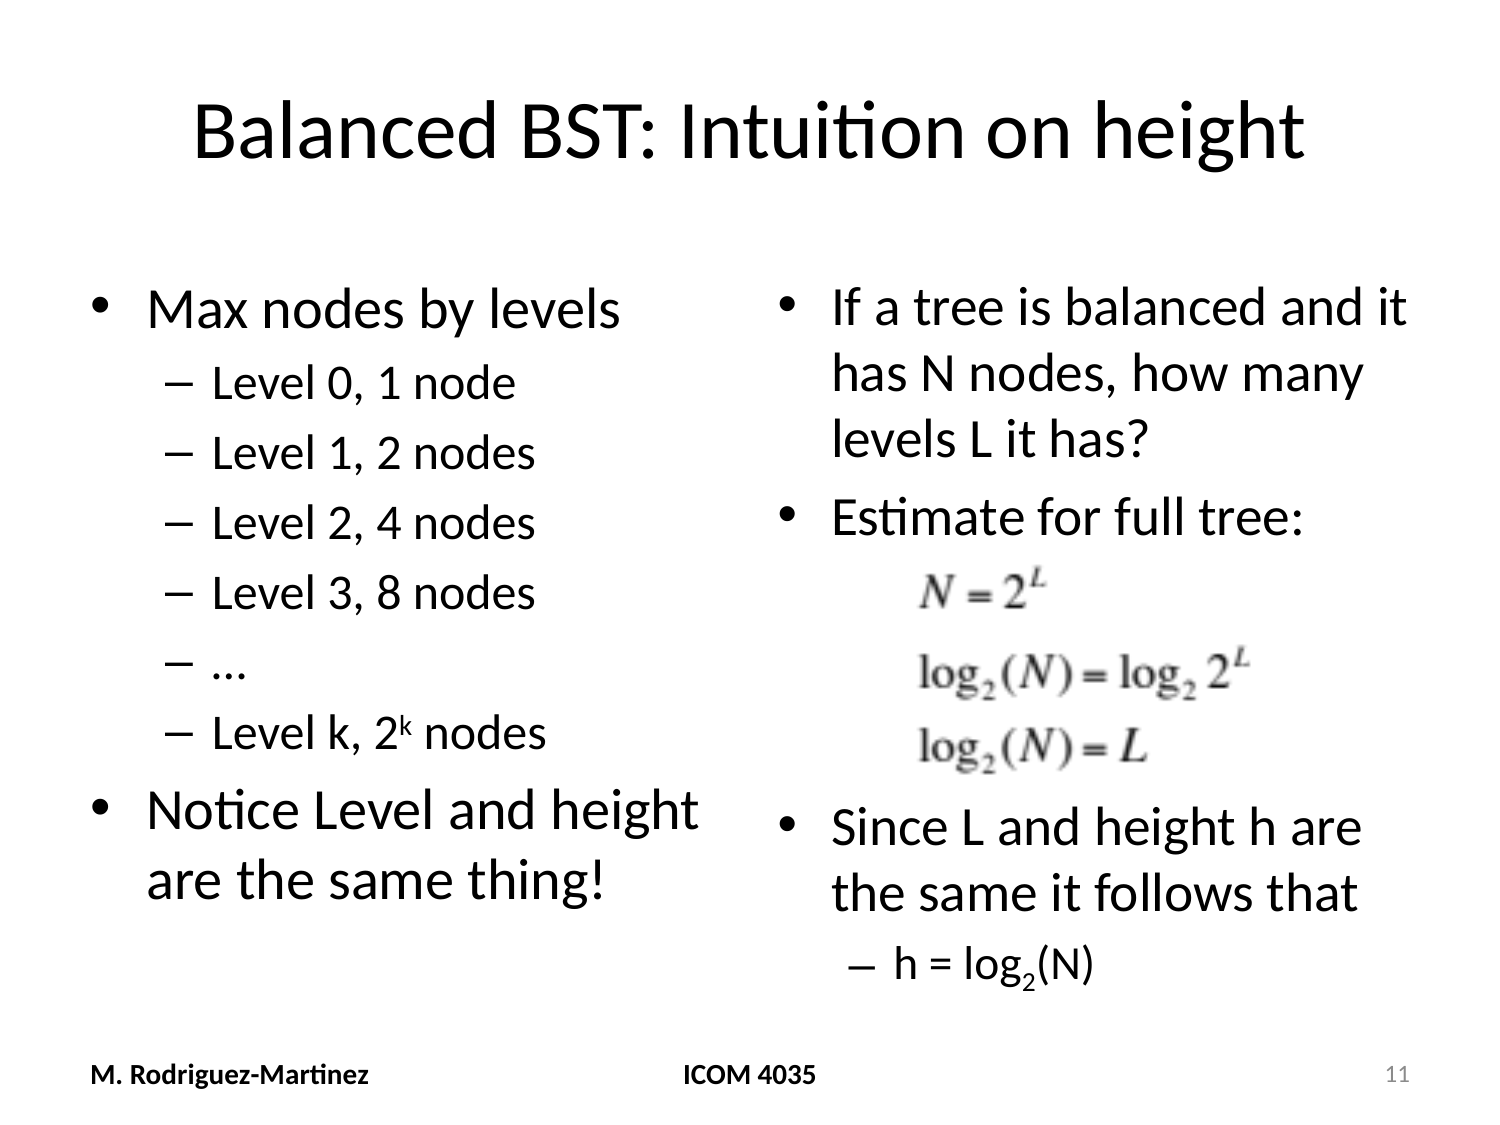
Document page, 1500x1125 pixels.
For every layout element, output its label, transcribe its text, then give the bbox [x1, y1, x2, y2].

list Max nodes by levels Level 0, 1 node Level 1, 2 nodes Level 2, 4 nodes Level 3, 8 nodes … Level k, 2k nodes Notice Level and height are the same thing! [75, 262, 738, 1005]
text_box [911, 553, 1260, 778]
list If a tree is balanced and it has N nodes, how many levels L it has? Estimate for full tree: Since L and height h are the same it follows that h = log2(N) [762, 262, 1425, 1005]
slide_number M. Rodriguez-Martinez [75, 1042, 425, 1103]
slide_number 11 [1074, 1042, 1425, 1103]
footer ICOM 4035 [512, 1042, 988, 1103]
title Balanced BST: Intuition on height [75, 45, 1425, 206]
